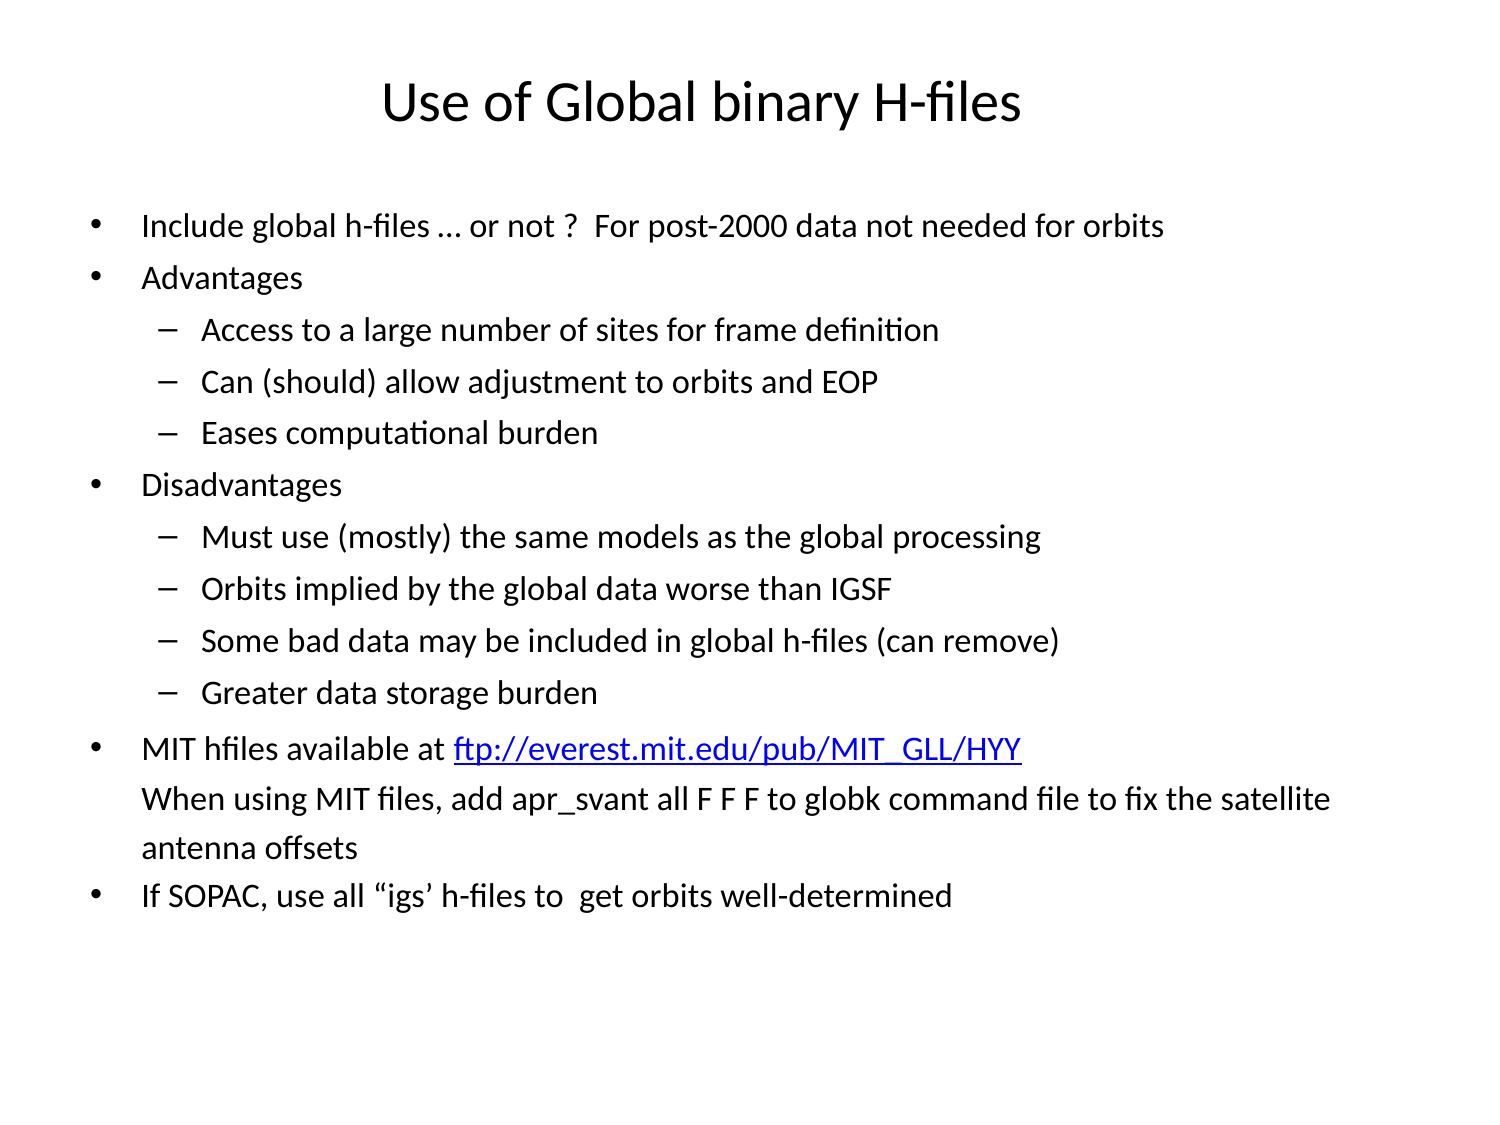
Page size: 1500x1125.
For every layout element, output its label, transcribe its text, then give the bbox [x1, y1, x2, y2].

list Include global h-files … or not ? For post-2000 data not needed for orbits Advantages Access to a large number of sites for frame definition Can (should) allow adjustment to orbits and EOP Eases computational burden Disadvantages Must use (mostly) the same models as the global processing Orbits implied by the global data worse than IGSF Some bad data may be included in global h-files (can remove) Greater data storage burden MIT hfiles available at ftp://everest.mit.edu/pub/MIT_GLL/HYY When using MIT files, add apr_svant all F F F to globk command file to fix the satellite antenna offsets If SOPAC, use all “igs’ h-files to get orbits well-determined [75, 187, 1446, 1015]
title Use of Global binary H-files [75, 45, 1330, 153]
